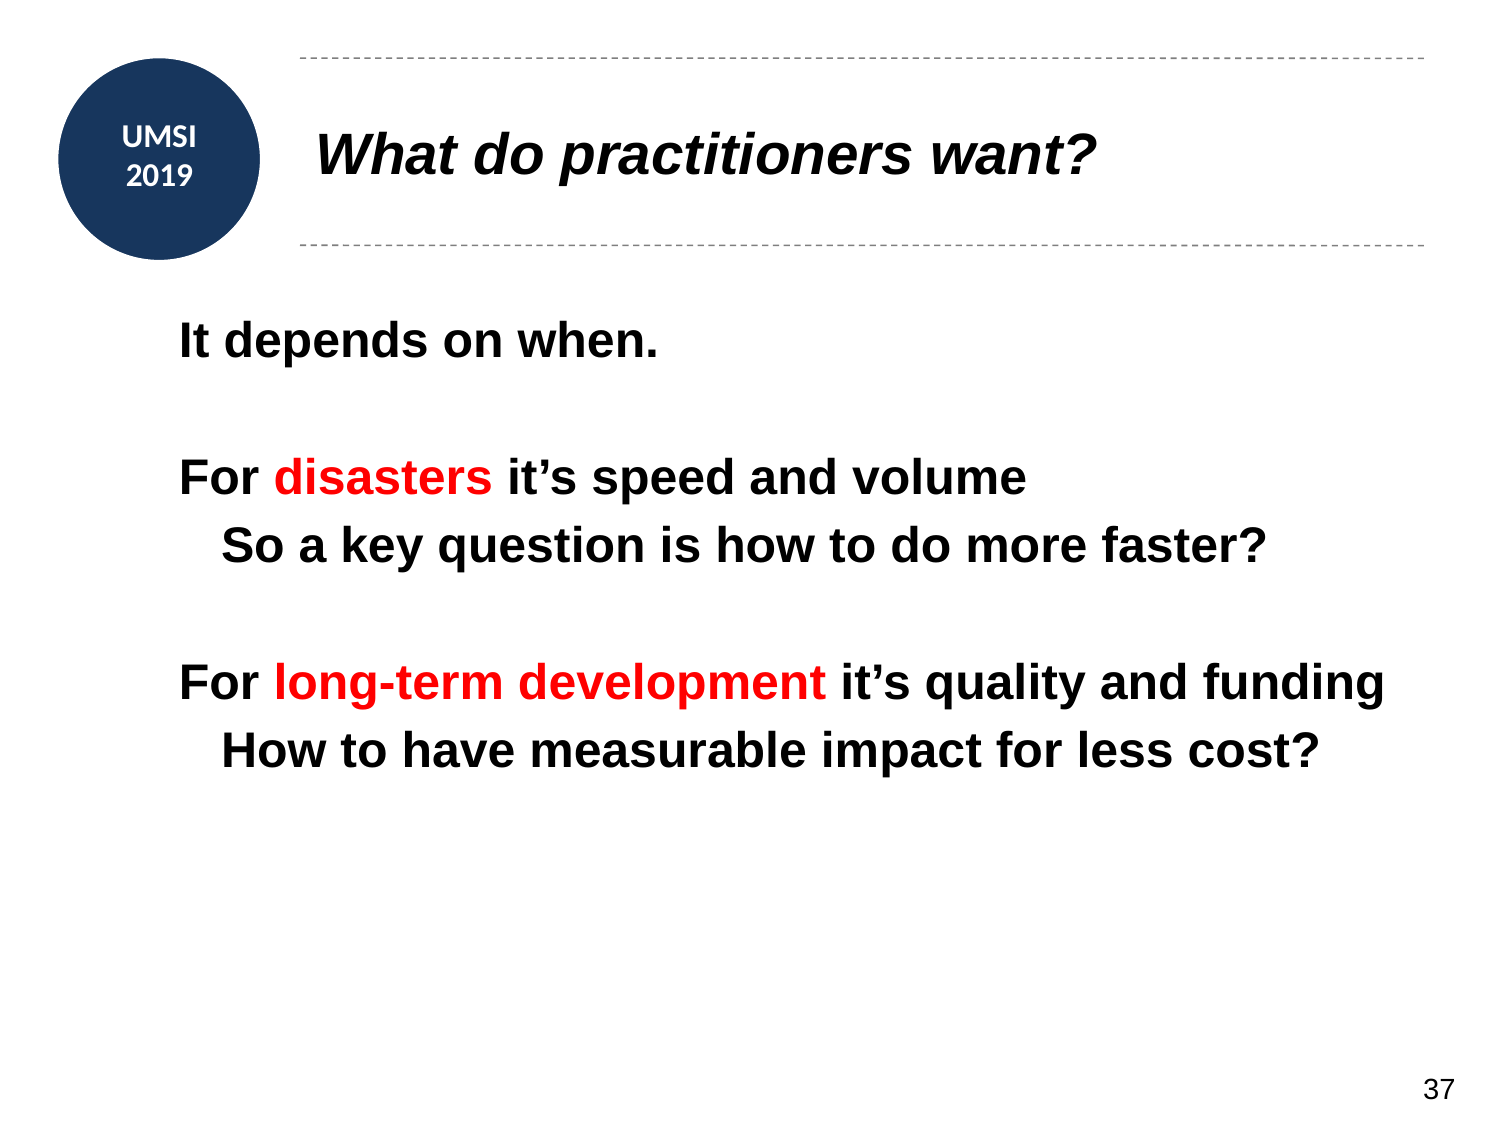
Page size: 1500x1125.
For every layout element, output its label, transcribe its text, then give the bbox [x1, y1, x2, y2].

list It depends on when. For disasters it’s speed and volume So a key question is how to do more faster? For long-term development it’s quality and funding How to have measurable impact for less cost? [164, 299, 1448, 991]
title What do practitioners want? [300, 57, 1425, 246]
